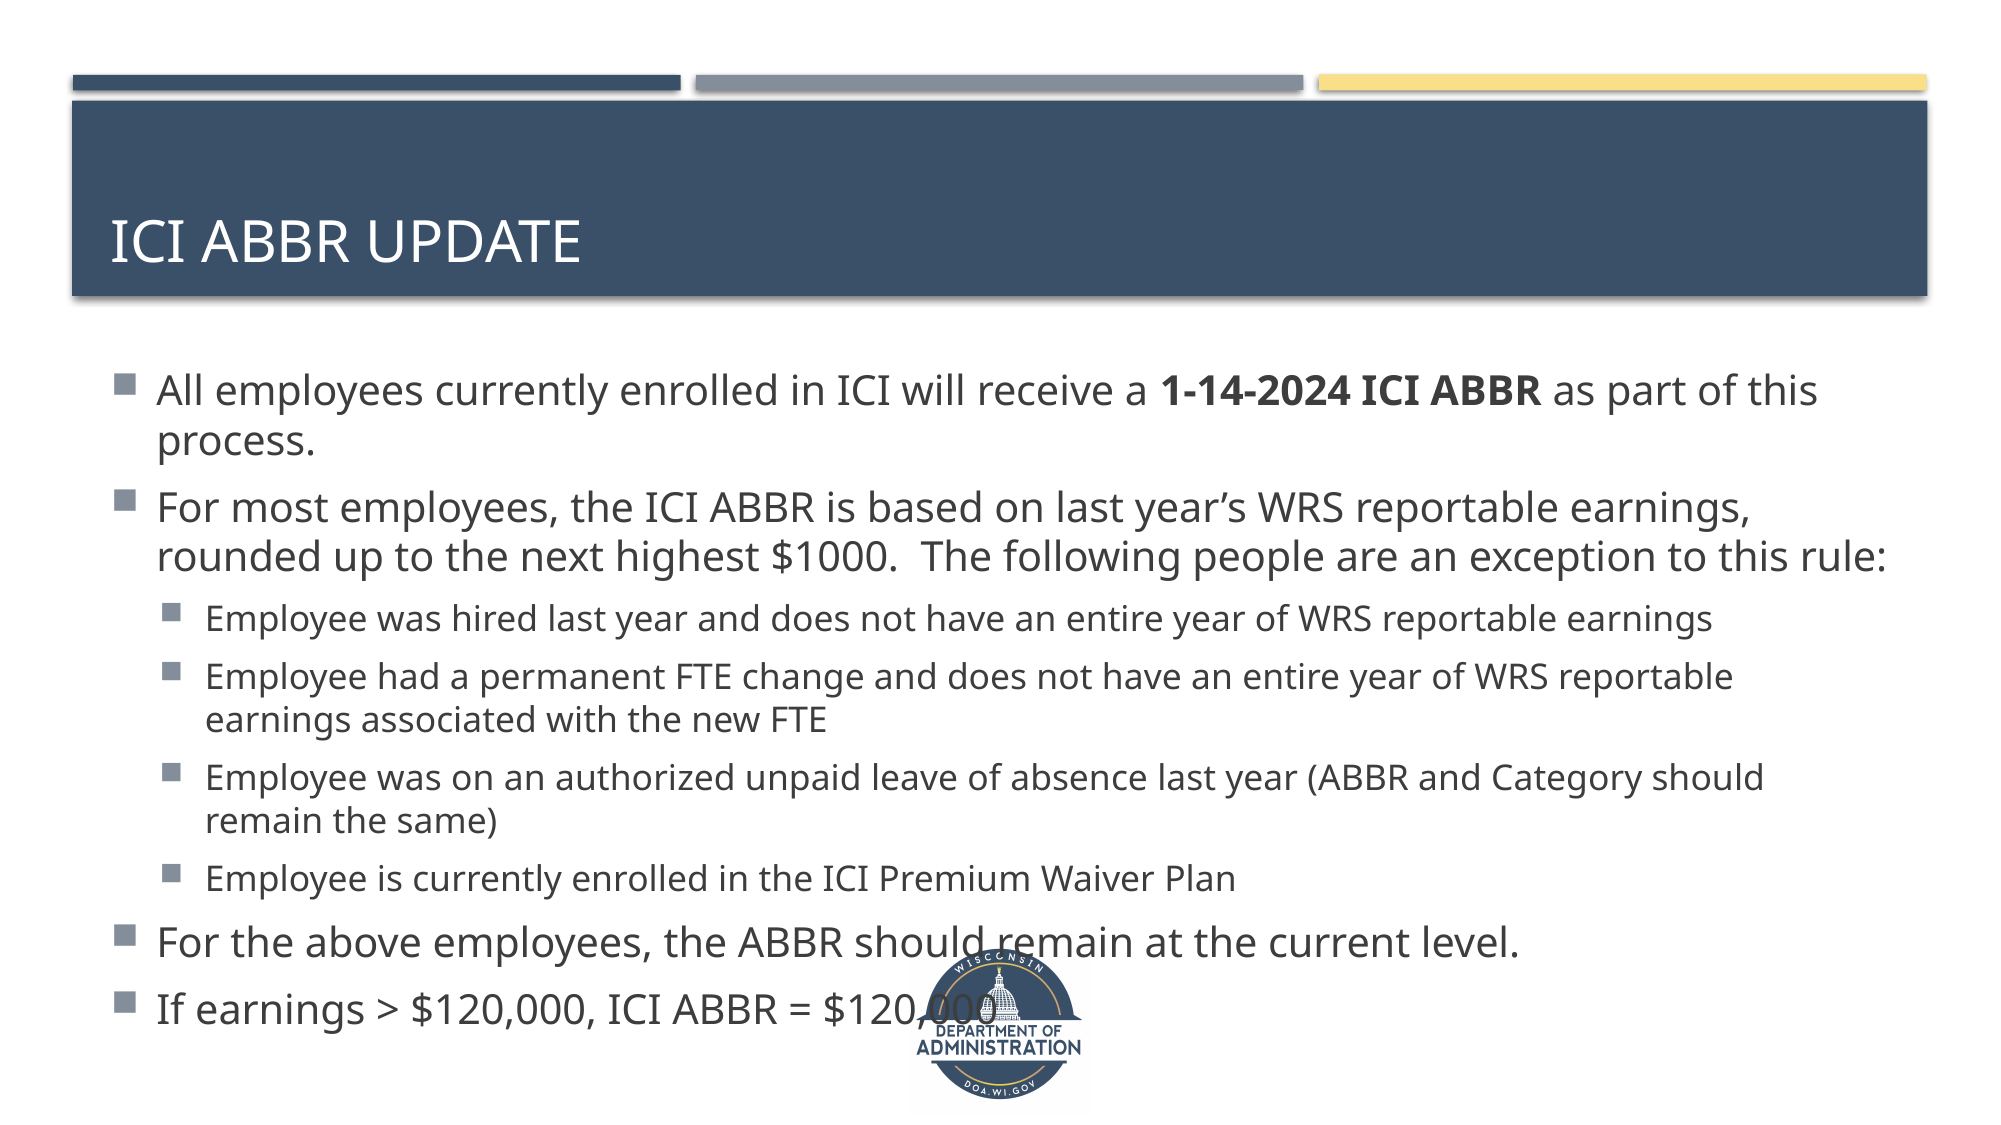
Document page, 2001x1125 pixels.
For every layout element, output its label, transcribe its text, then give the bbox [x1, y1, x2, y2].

picture [908, 1045, 1091, 1114]
list All employees currently enrolled in ICI will receive a 1-14-2024 ICI ABBR as part of this process. For most employees, the ICI ABBR is based on last year’s WRS reportable earnings, rounded up to the next highest $1000. The following people are an exception to this rule: Employee was hired last year and does not have an entire year of WRS reportable earnings Employee had a permanent FTE change and does not have an entire year of WRS reportable earnings associated with the new FTE Employee was on an authorized unpaid leave of absence last year (ABBR and Category should remain the same) Employee is currently enrolled in the ICI Premium Waiver Plan For the above employees, the ABBR should remain at the current level. If earnings > $120,000, ICI ABBR = $120,000 [95, 356, 1905, 1045]
title ICI ABBR Update [95, 115, 1905, 282]
